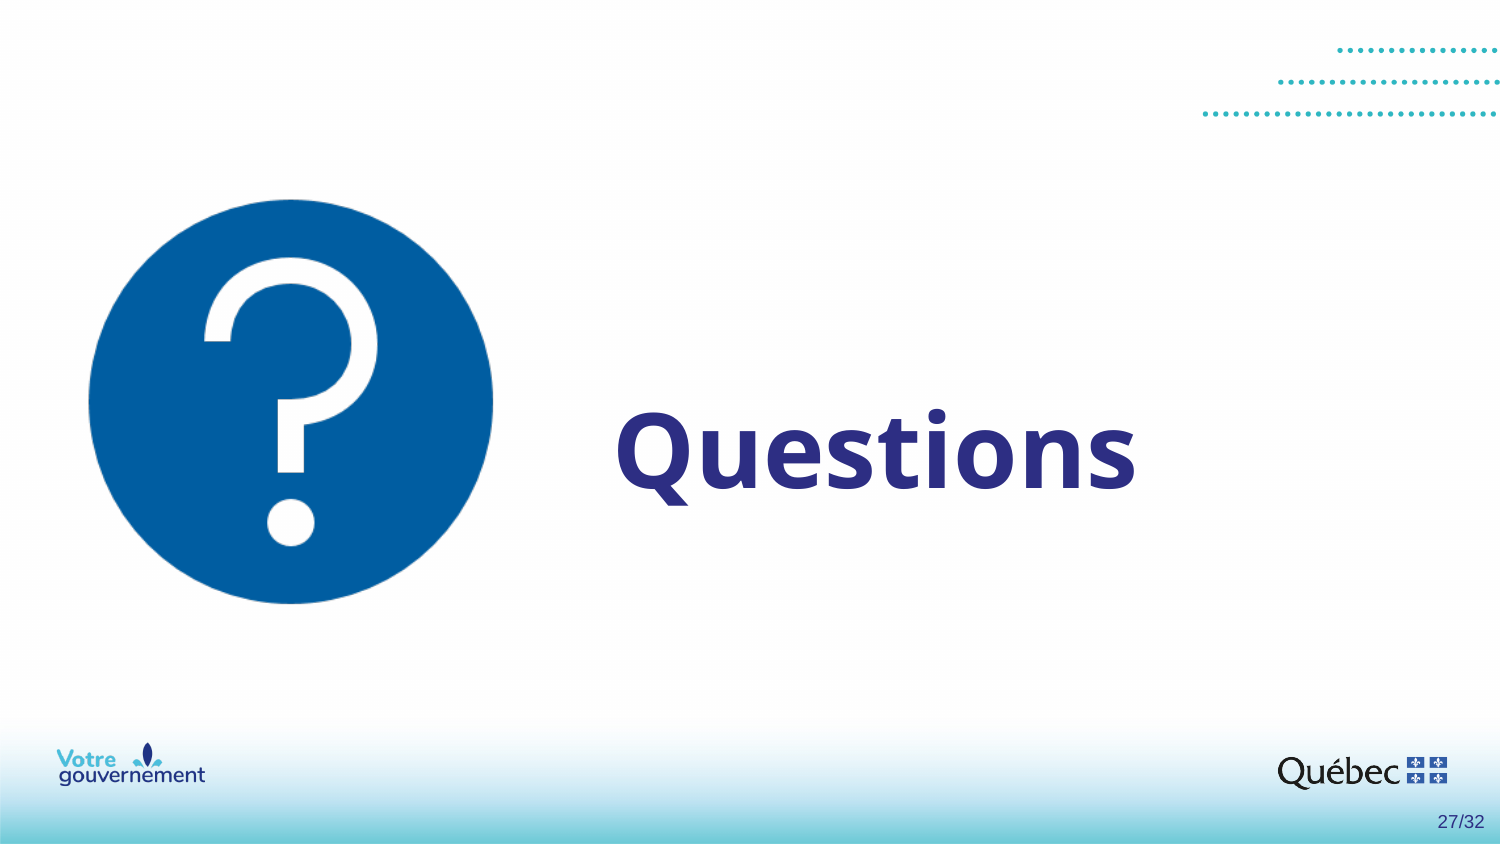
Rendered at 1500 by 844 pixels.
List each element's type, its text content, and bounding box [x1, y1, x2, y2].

title Questions [597, 39, 1423, 519]
picture [0, 0, 1500, 844]
text_box 27/32 [1162, 798, 1500, 844]
